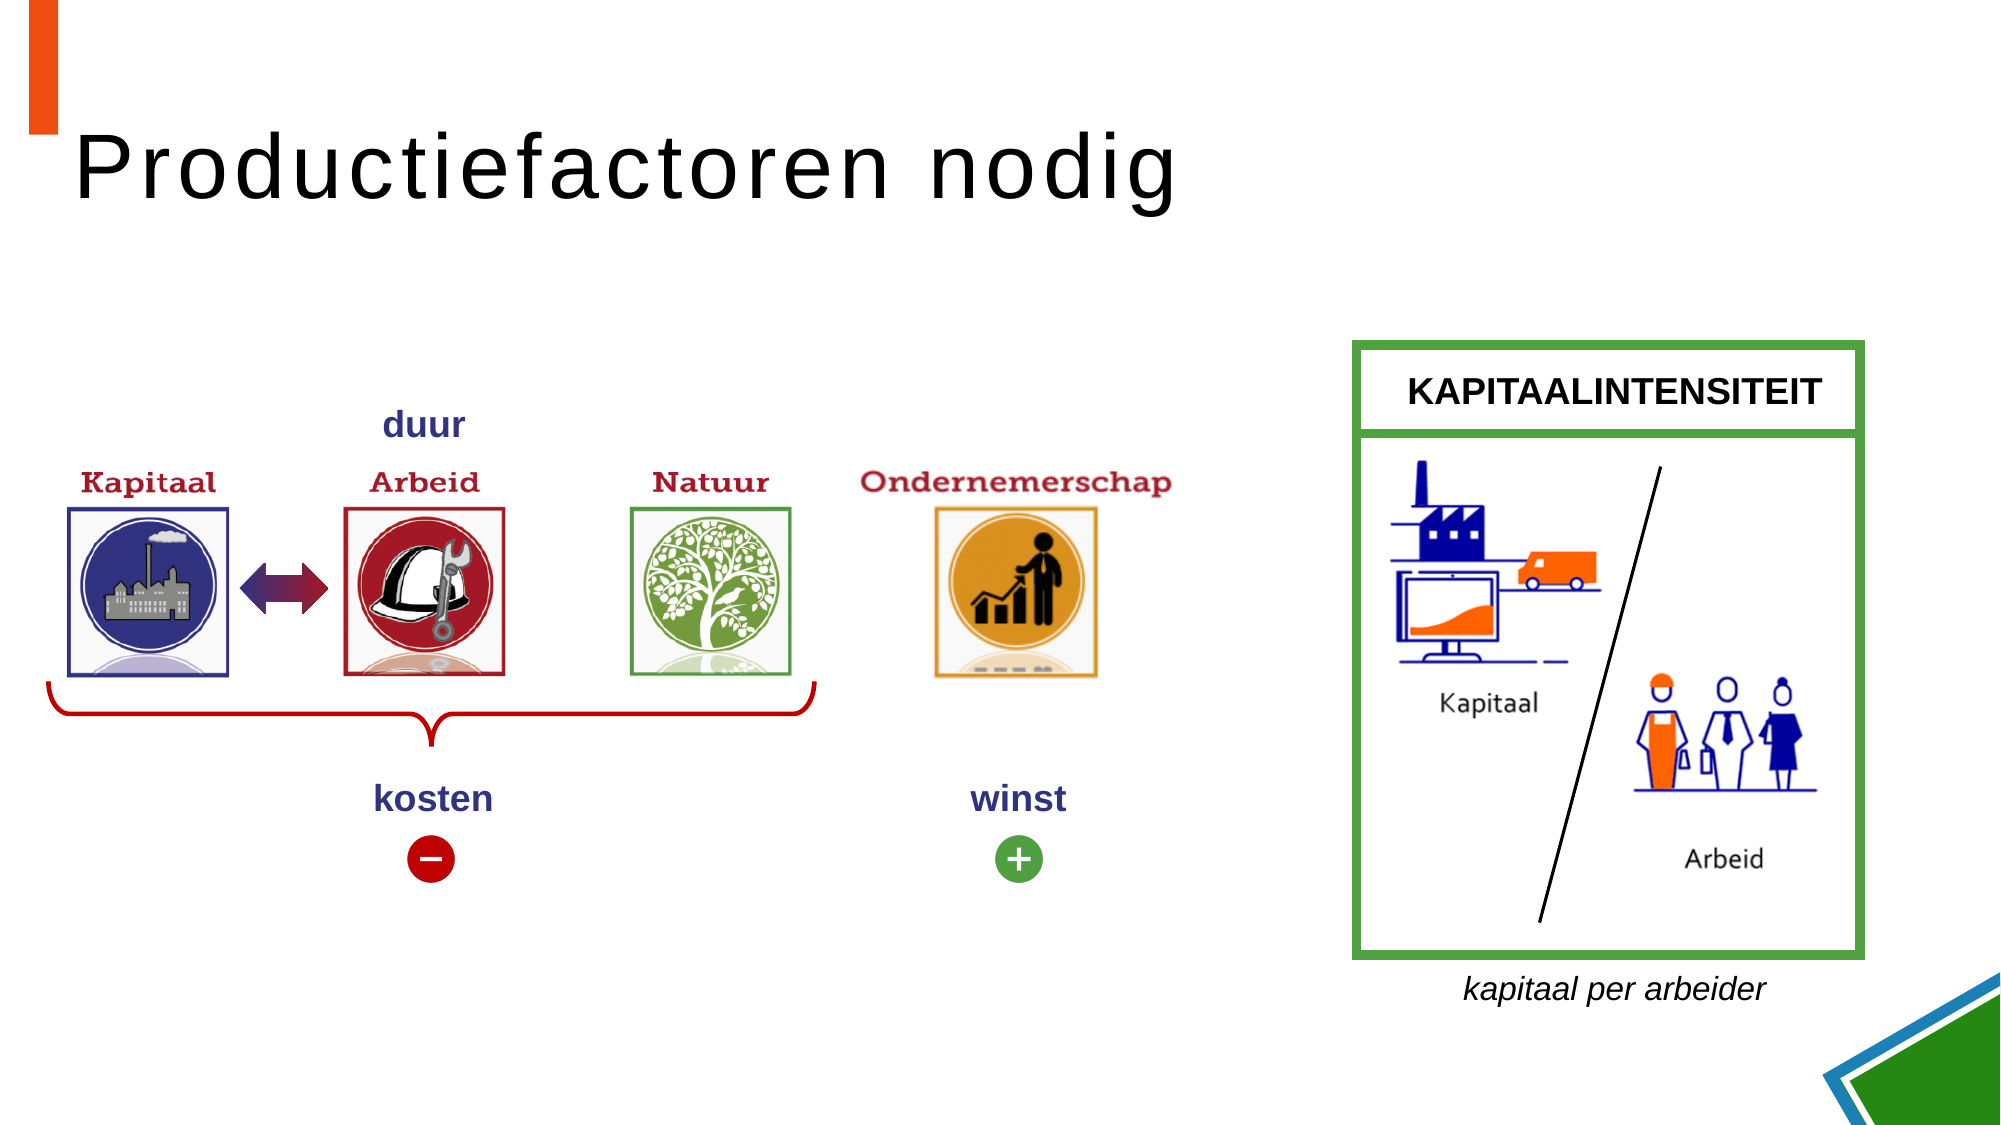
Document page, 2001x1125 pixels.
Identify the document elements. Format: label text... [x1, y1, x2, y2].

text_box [1356, 345, 1861, 956]
picture [629, 467, 792, 682]
picture [401, 829, 461, 889]
text_box kosten [358, 766, 509, 827]
text_box winst [955, 766, 1082, 827]
picture [859, 467, 1173, 686]
text_box kapitaal per arbeider [1448, 960, 1782, 1015]
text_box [1539, 466, 1661, 923]
picture [1661, 589, 1834, 923]
text_box [238, 560, 330, 617]
picture [66, 467, 230, 682]
text_box [47, 681, 815, 747]
text_box duur [367, 392, 481, 453]
picture [343, 467, 506, 682]
picture [989, 829, 1049, 889]
title Productiefactoren nodig [58, 59, 1945, 278]
